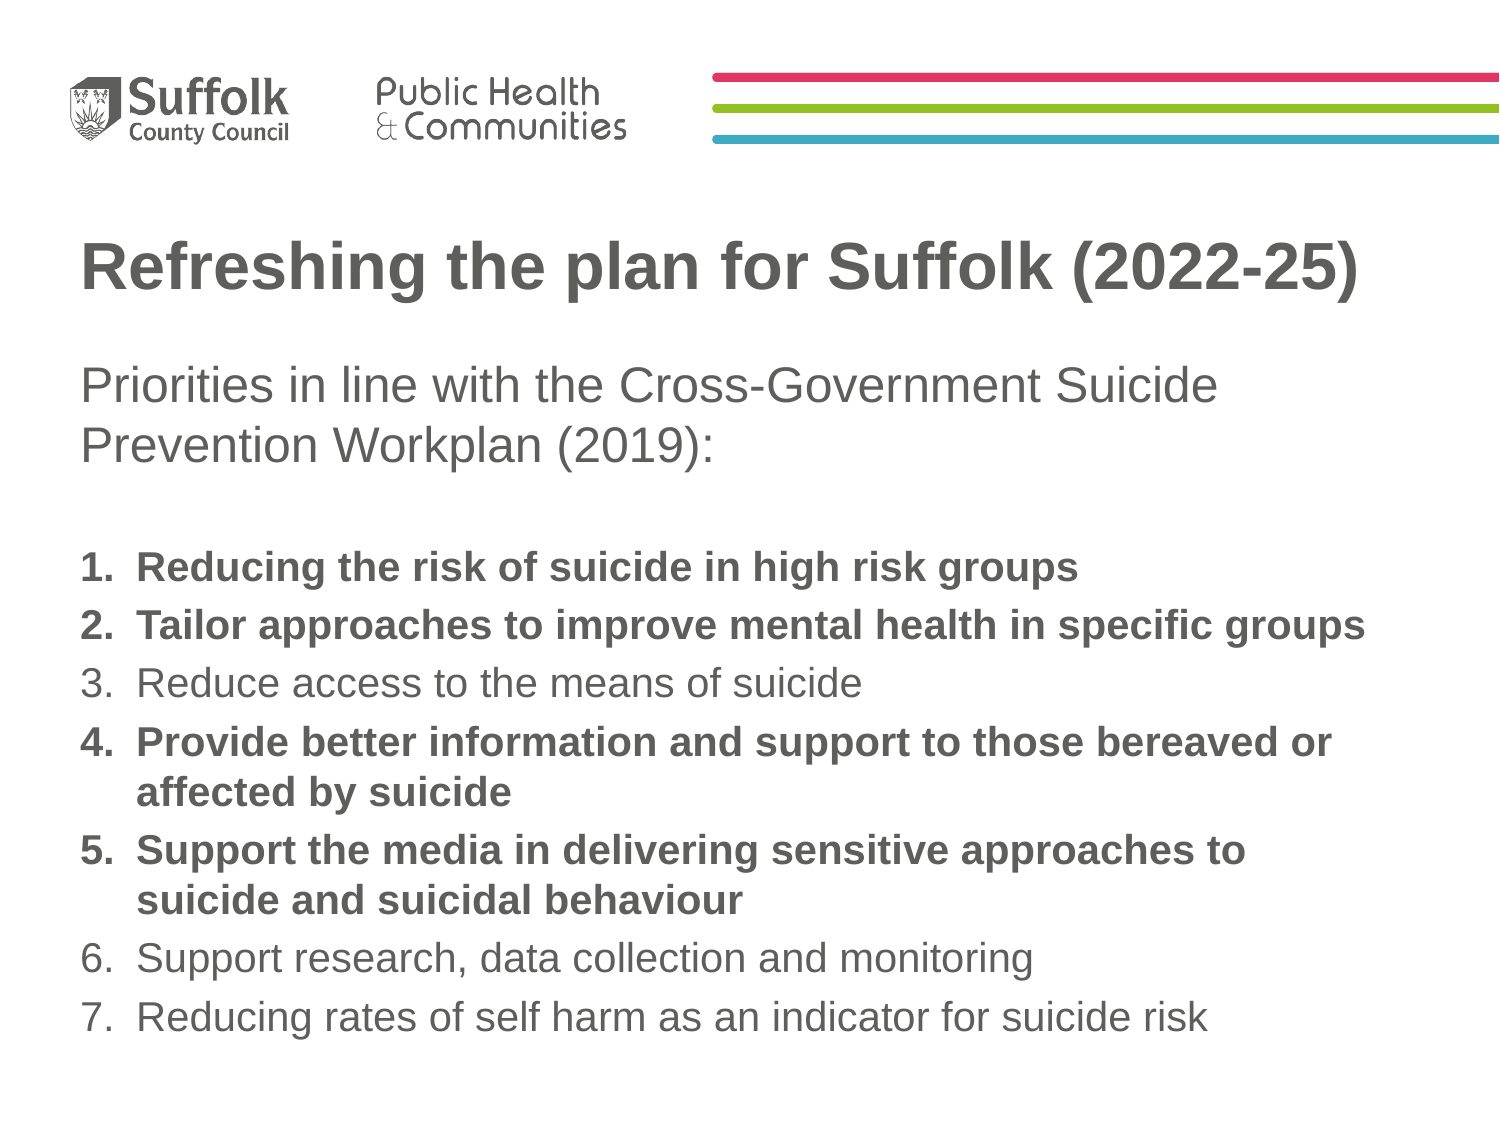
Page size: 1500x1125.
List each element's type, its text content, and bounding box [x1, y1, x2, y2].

list Priorities in line with the Cross-Government Suicide Prevention Workplan (2019): Reducing the risk of suicide in high risk groups Tailor approaches to improve mental health in specific groups Reduce access to the means of suicide Provide better information and support to those bereaved or affected by suicide Support the media in delivering sensitive approaches to suicide and suicidal behaviour Support research, data collection and monitoring Reducing rates of self harm as an indicator for suicide risk [65, 345, 1416, 1093]
title Refreshing the plan for Suffolk (2022-25) [65, 215, 1416, 345]
picture [70, 72, 1499, 145]
